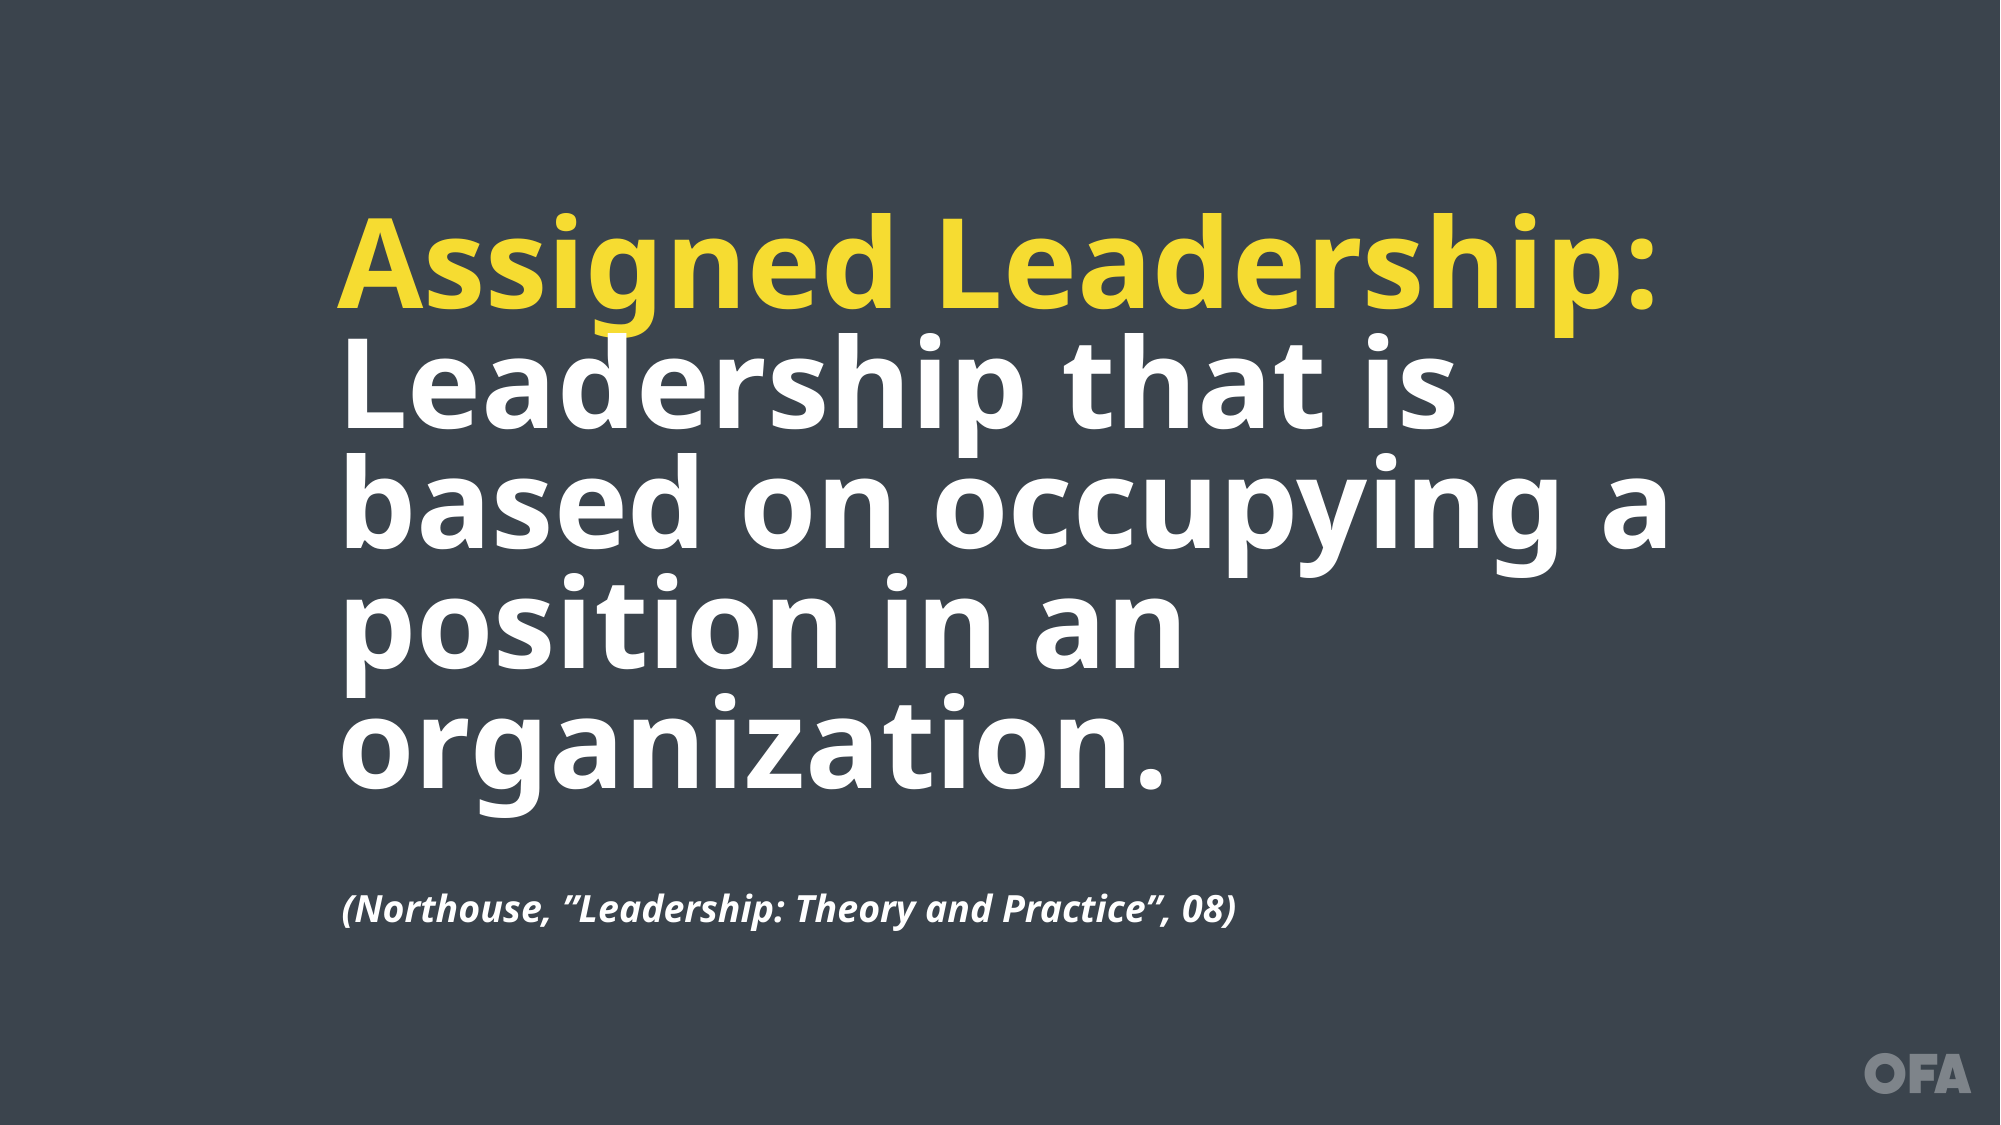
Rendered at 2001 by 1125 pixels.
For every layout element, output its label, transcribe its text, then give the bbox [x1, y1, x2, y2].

text_box (Northouse, ”Leadership: Theory and Practice”, 08) [326, 886, 1253, 938]
picture [1863, 1052, 1972, 1095]
text_box Assigned Leadership: Leadership that is based on occupying a position in an organization. [322, 205, 1752, 821]
